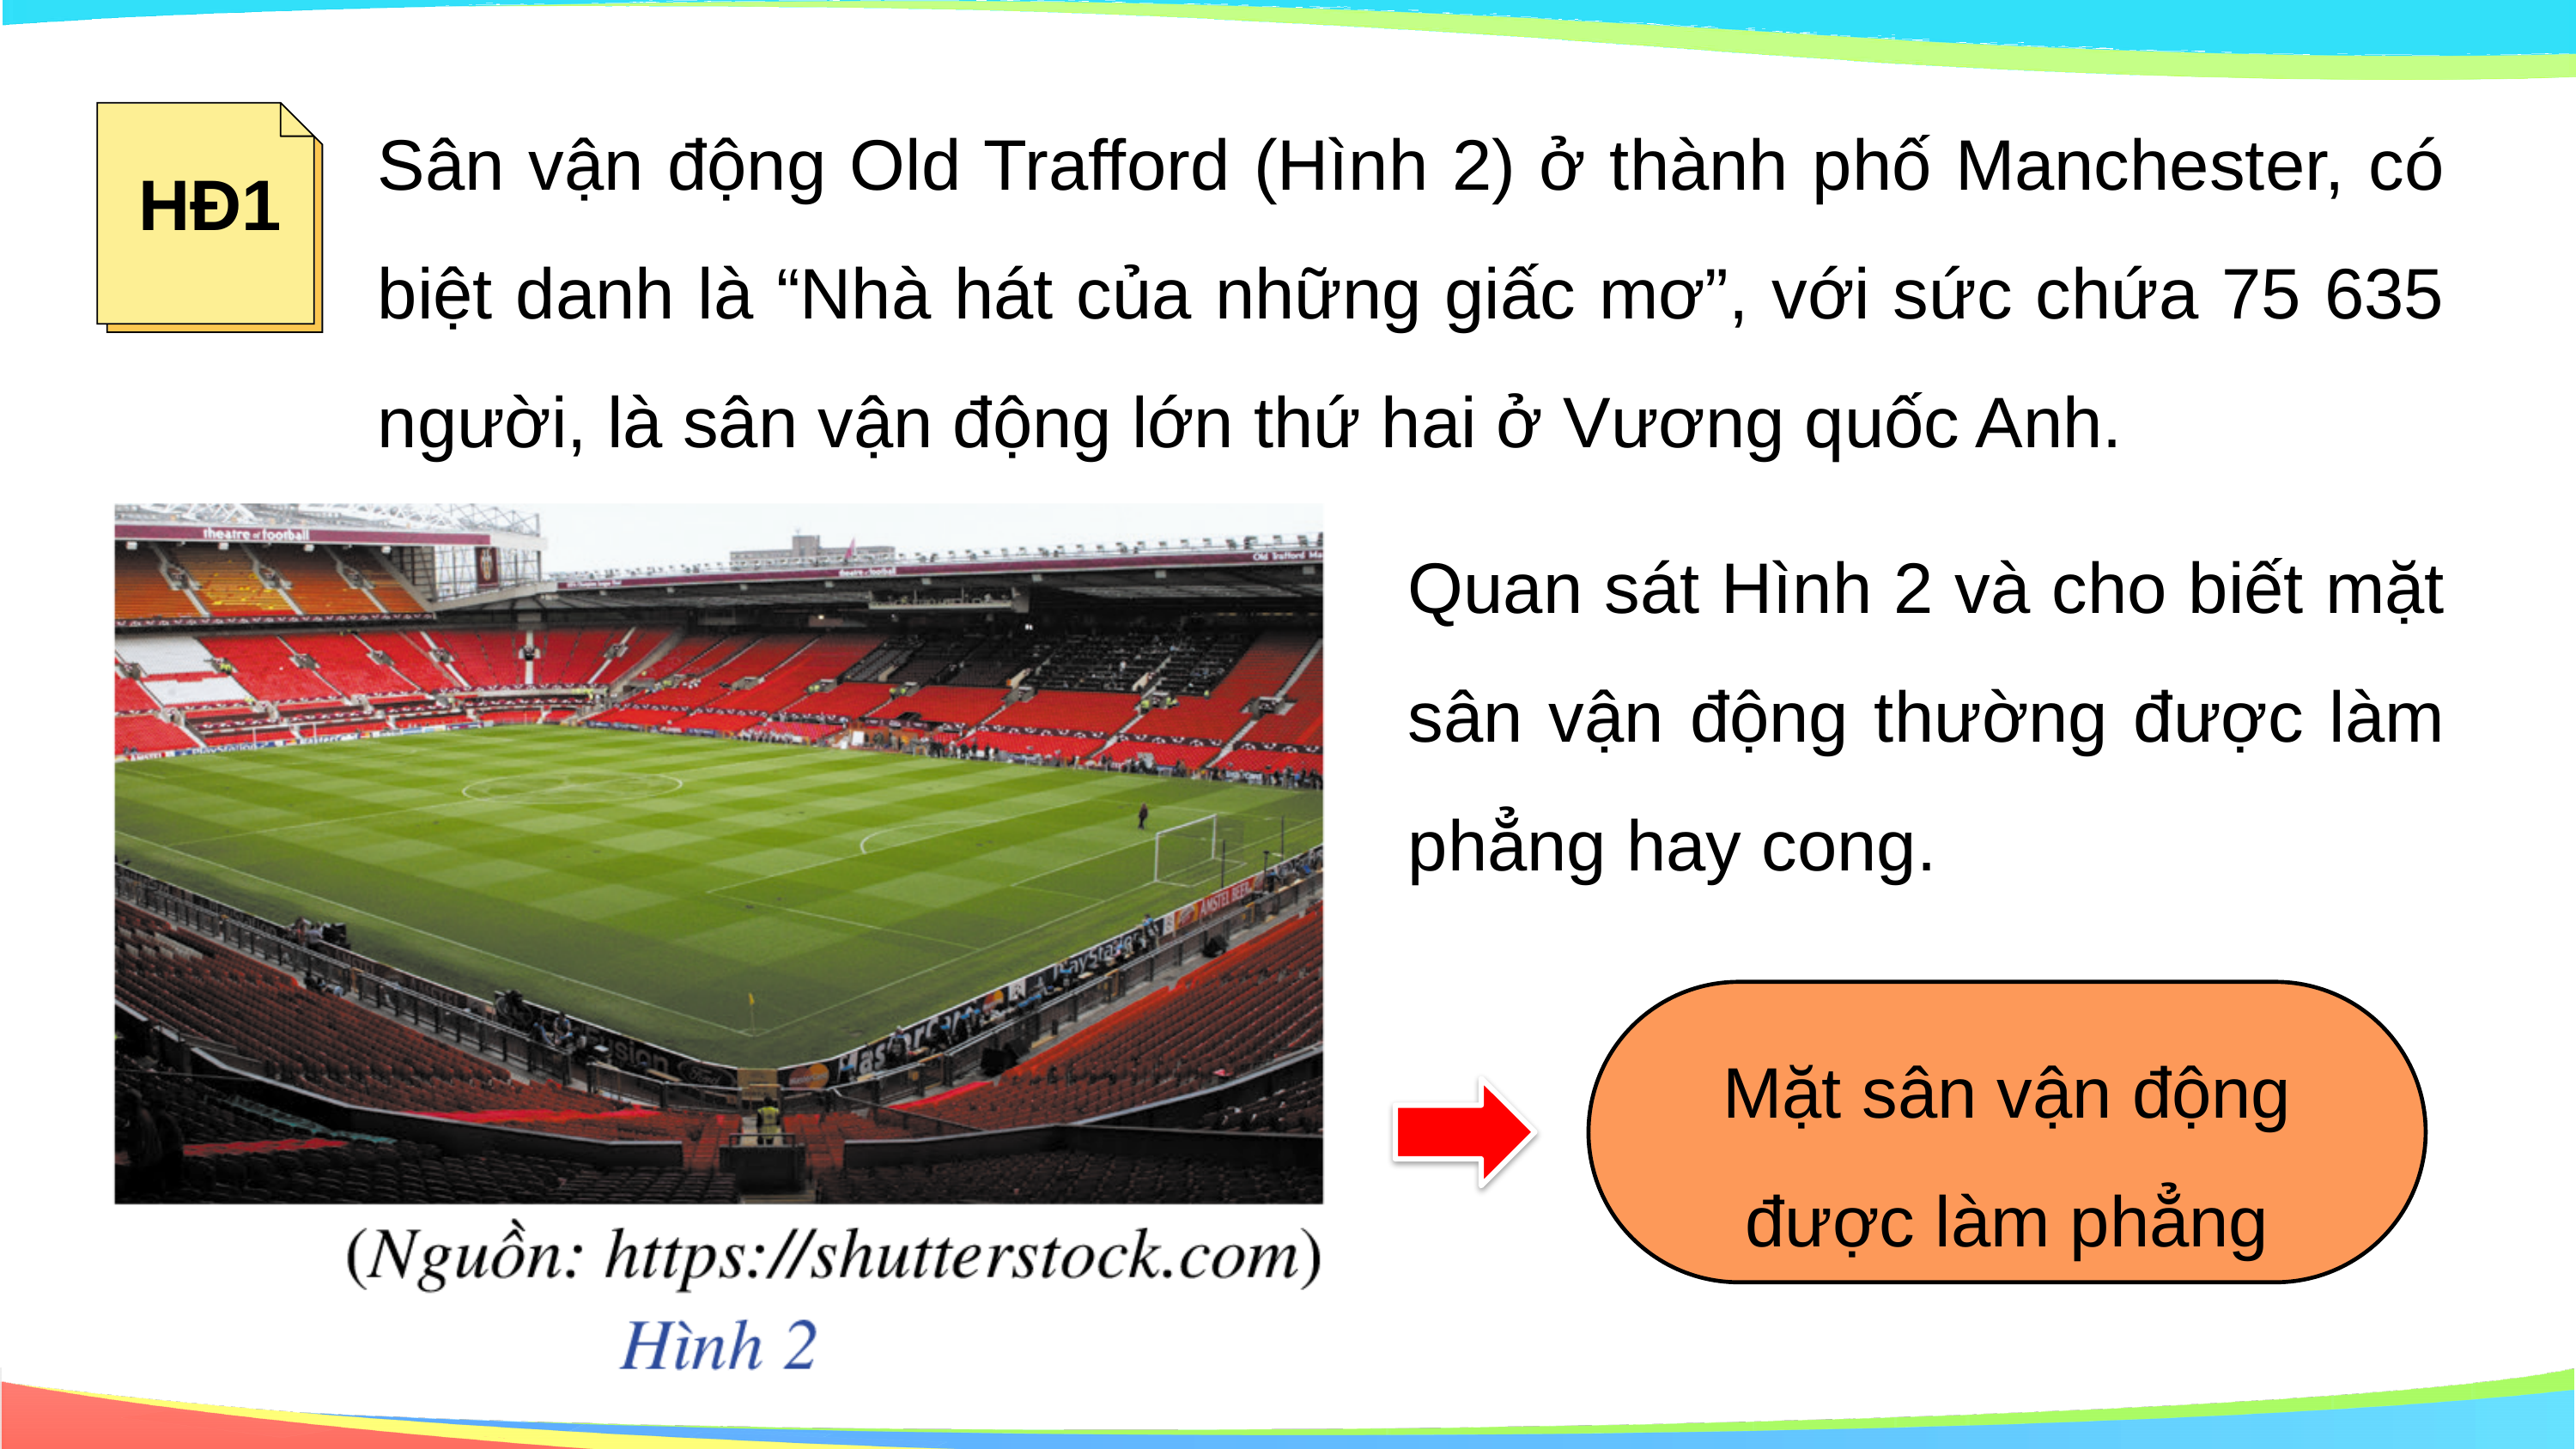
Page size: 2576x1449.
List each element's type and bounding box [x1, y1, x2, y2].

text_box [96, 69, 2458, 1390]
picture [0, 1367, 2574, 1449]
picture [0, 0, 2576, 81]
